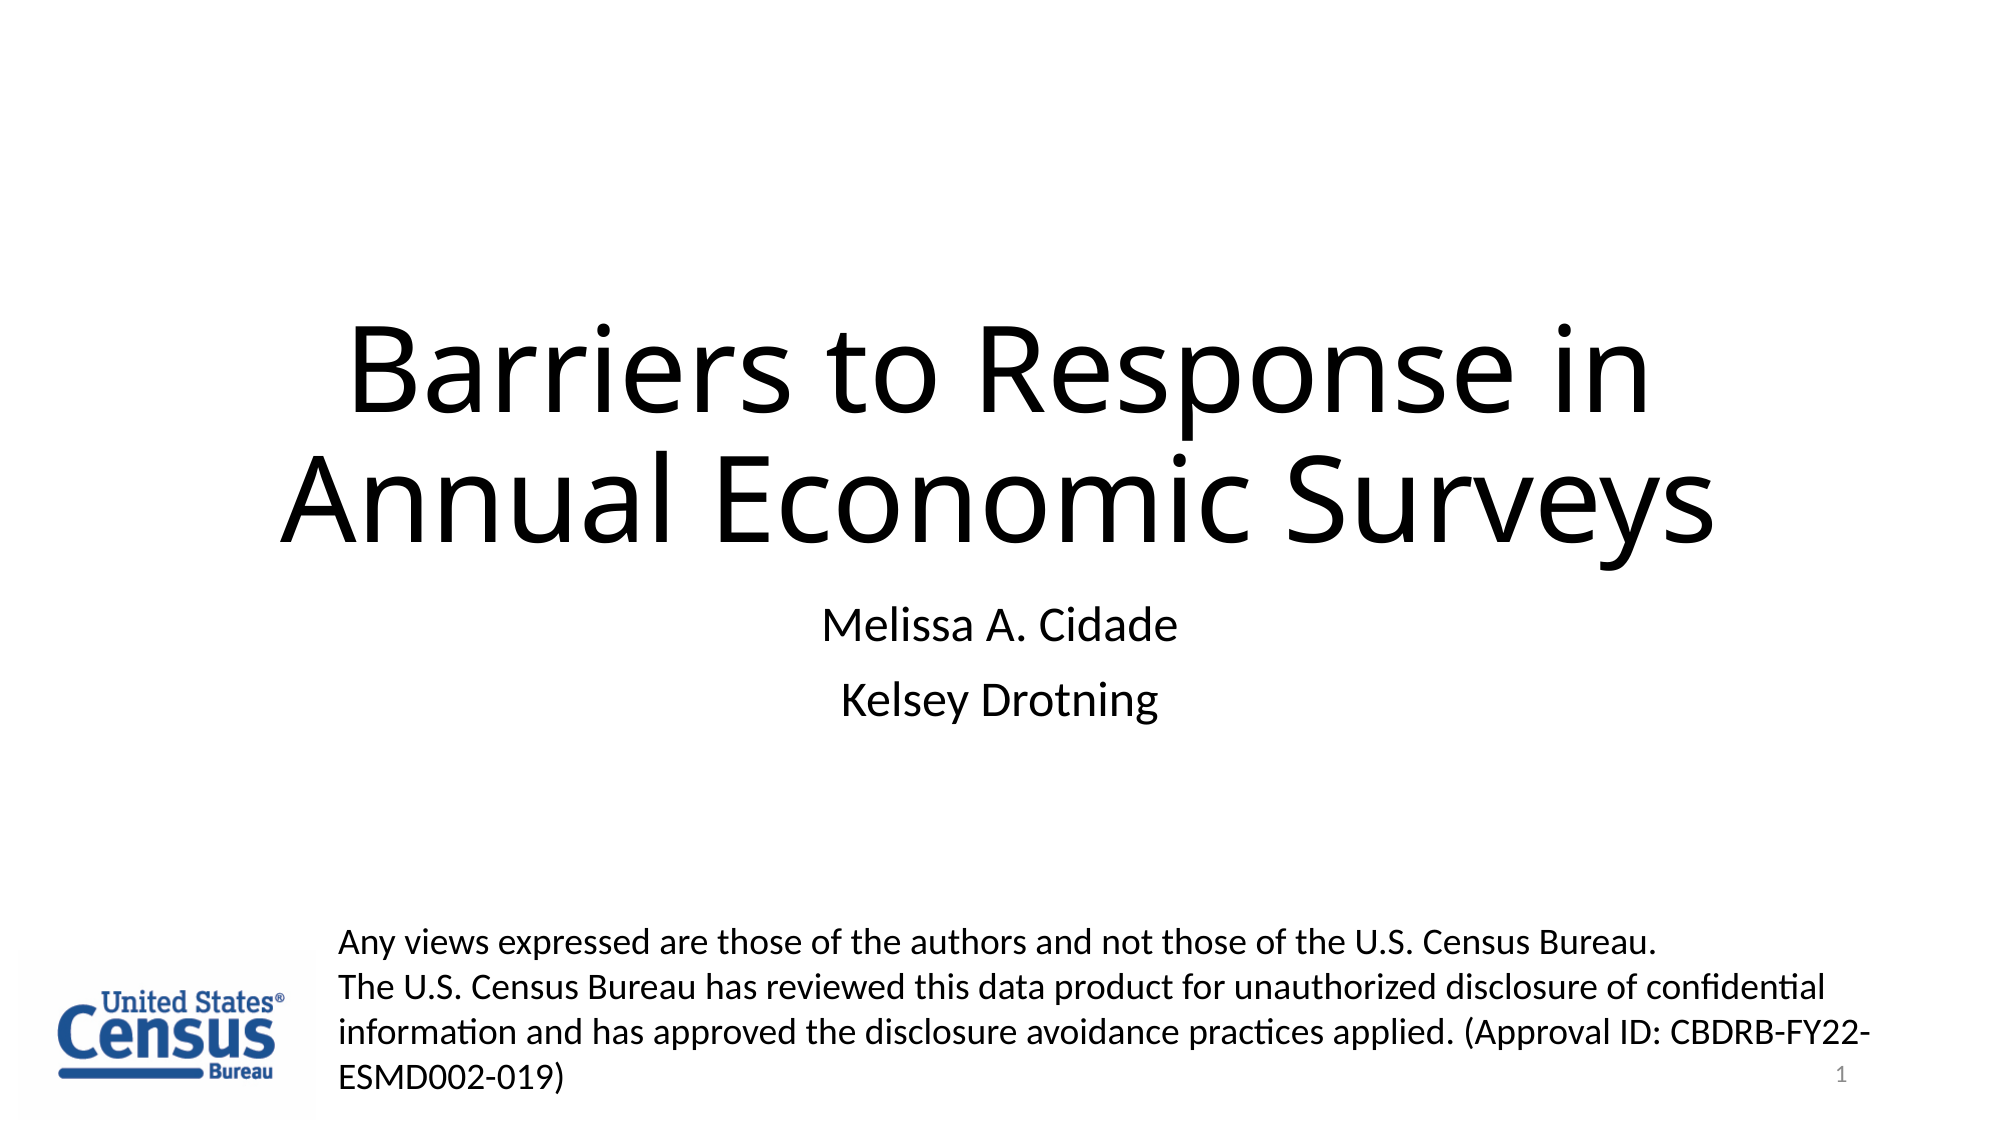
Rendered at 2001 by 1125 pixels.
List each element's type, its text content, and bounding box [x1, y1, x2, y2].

title Barriers to Response in Annual Economic Surveys [249, 184, 1750, 576]
subtitle Melissa A. Cidade Kelsey Drotning [249, 590, 1750, 863]
text_box Any views expressed are those of the authors and not those of the U.S. Census Bureau. The U.S. Census Bureau has reviewed this data product for unauthorized disclosure of confidential information and has approved the disclosure avoidance practices applied. (Approval ID: CBDRB-FY22-ESMD002-019) [323, 910, 1969, 1105]
picture [18, 950, 316, 1120]
